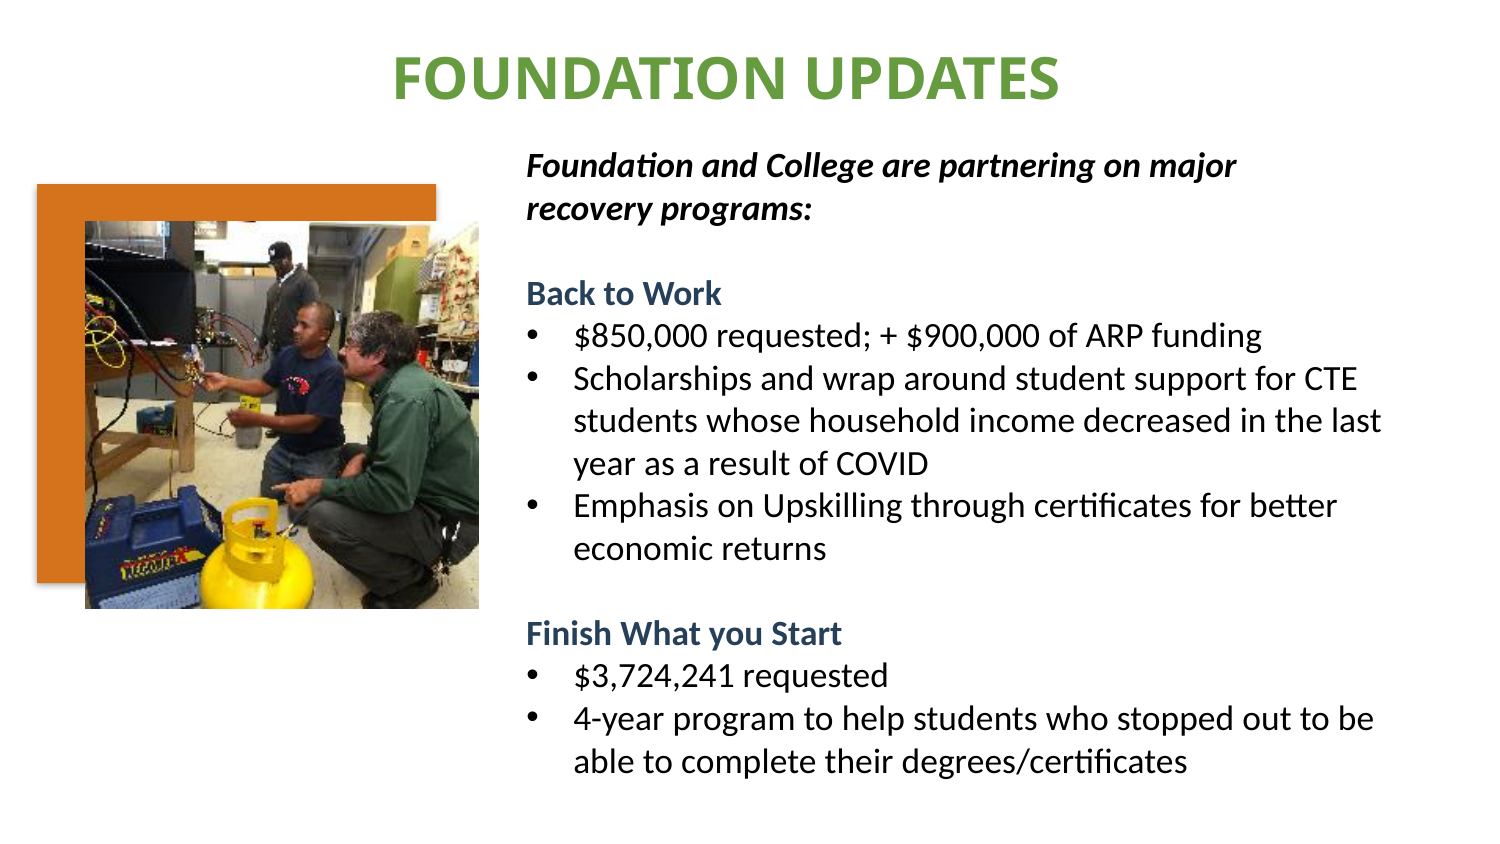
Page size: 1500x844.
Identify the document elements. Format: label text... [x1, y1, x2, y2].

text_box [36, 183, 437, 584]
text_box Foundation and College are partnering on major recovery programs: Back to Work $850,000 requested; + $900,000 of ARP funding Scholarships and wrap around student support for CTE students whose household income decreased in the last year as a result of COVID Emphasis on Upskilling through certificates for better economic returns Finish What you Start $3,724,241 requested 4-year program to help students who stopped out to be able to complete their degrees/certificates [511, 134, 1403, 788]
text_box FOUNDATION UPDATES [37, 33, 1415, 119]
picture [85, 220, 479, 609]
